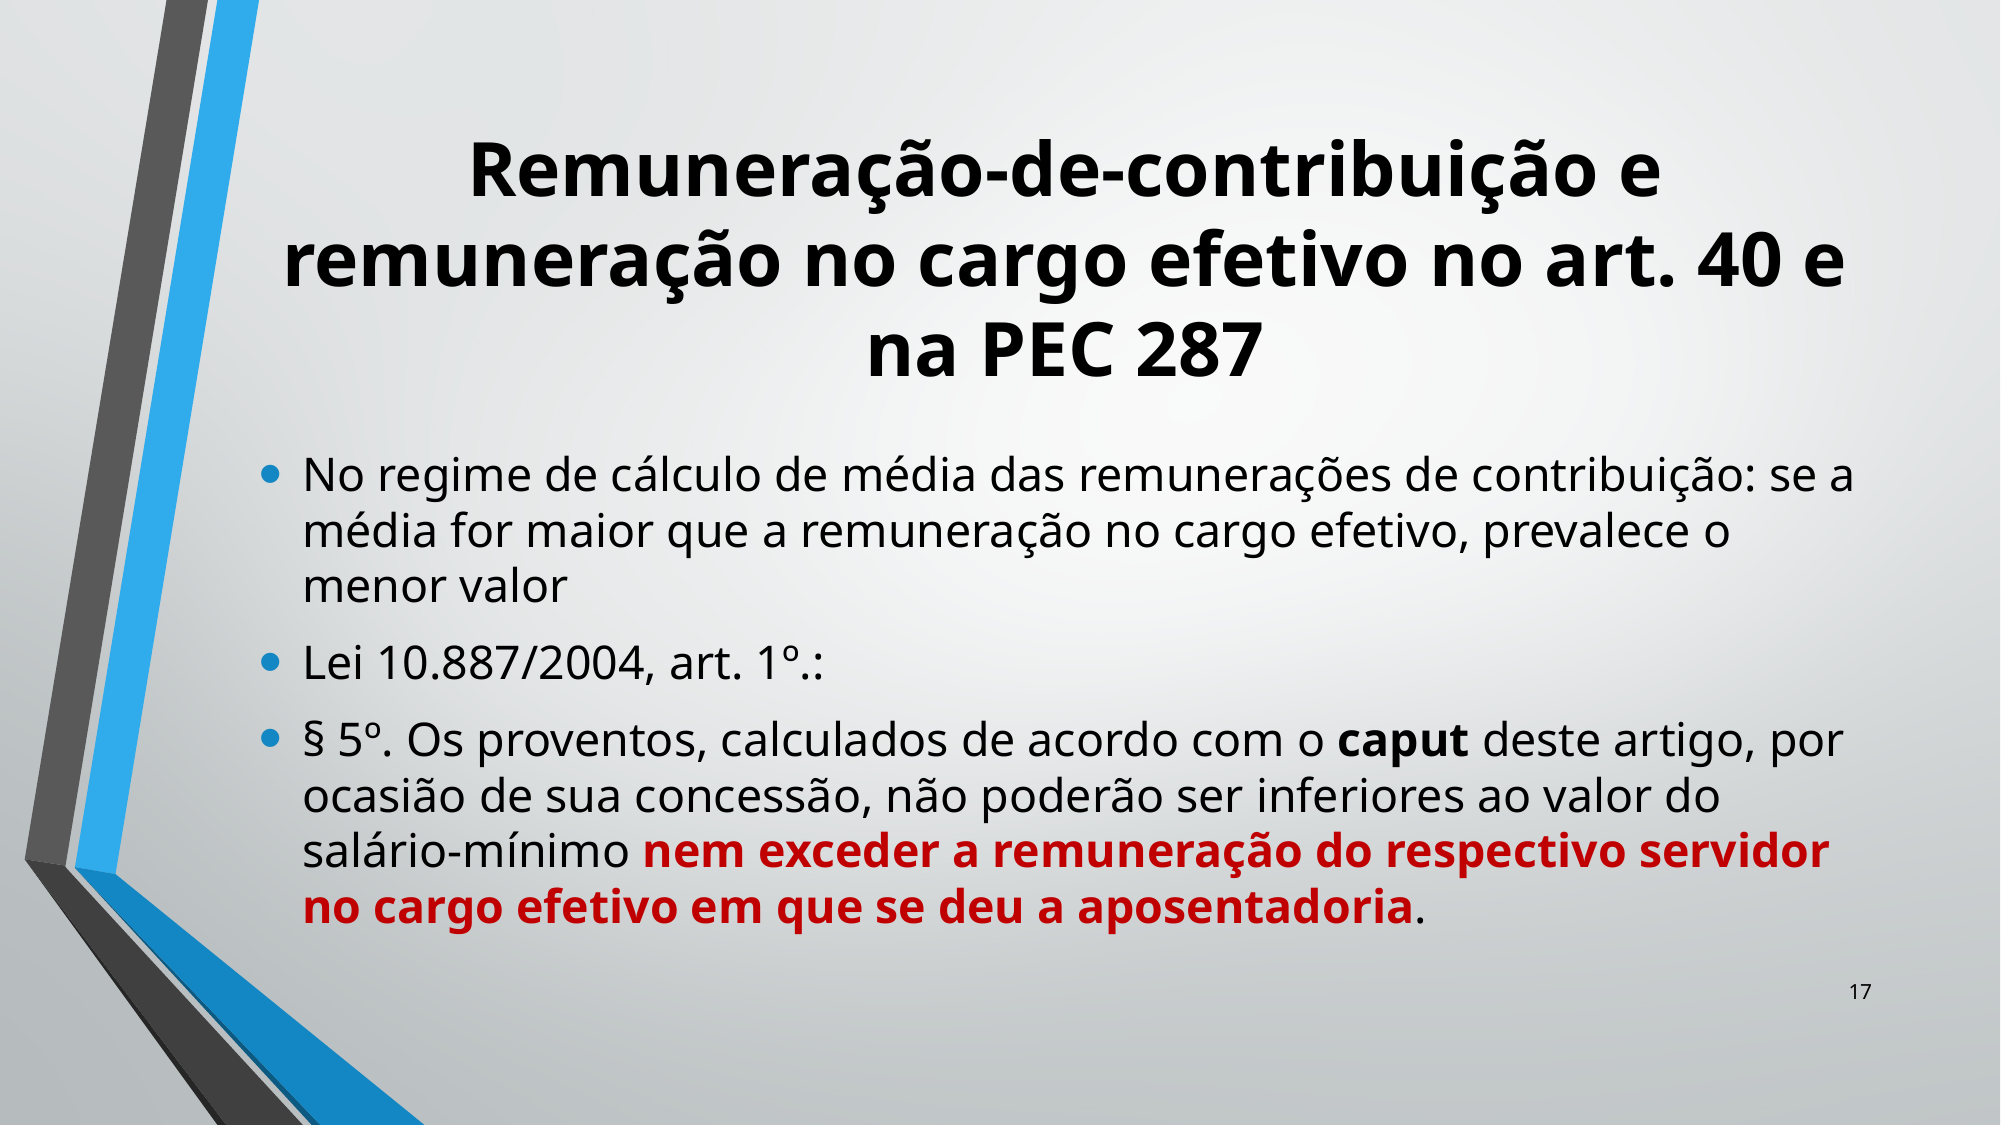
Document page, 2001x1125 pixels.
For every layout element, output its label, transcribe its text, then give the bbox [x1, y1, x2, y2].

title Remuneração-de-contribuição e remuneração no cargo efetivo no art. 40 e na PEC 287 [243, 112, 1887, 400]
list No regime de cálculo de média das remunerações de contribuição: se a média for maior que a remuneração no cargo efetivo, prevalece o menor valor Lei 10.887/2004, art. 1º.: § 5º. Os proventos, calculados de acordo com o caput deste artigo, por ocasião de sua concessão, não poderão ser inferiores ao valor do salário-mínimo nem exceder a remuneração do respectivo servidor no cargo efetivo em que se deu a aposentadoria. [243, 437, 1887, 950]
slide_number 17 [1796, 962, 1887, 1023]
